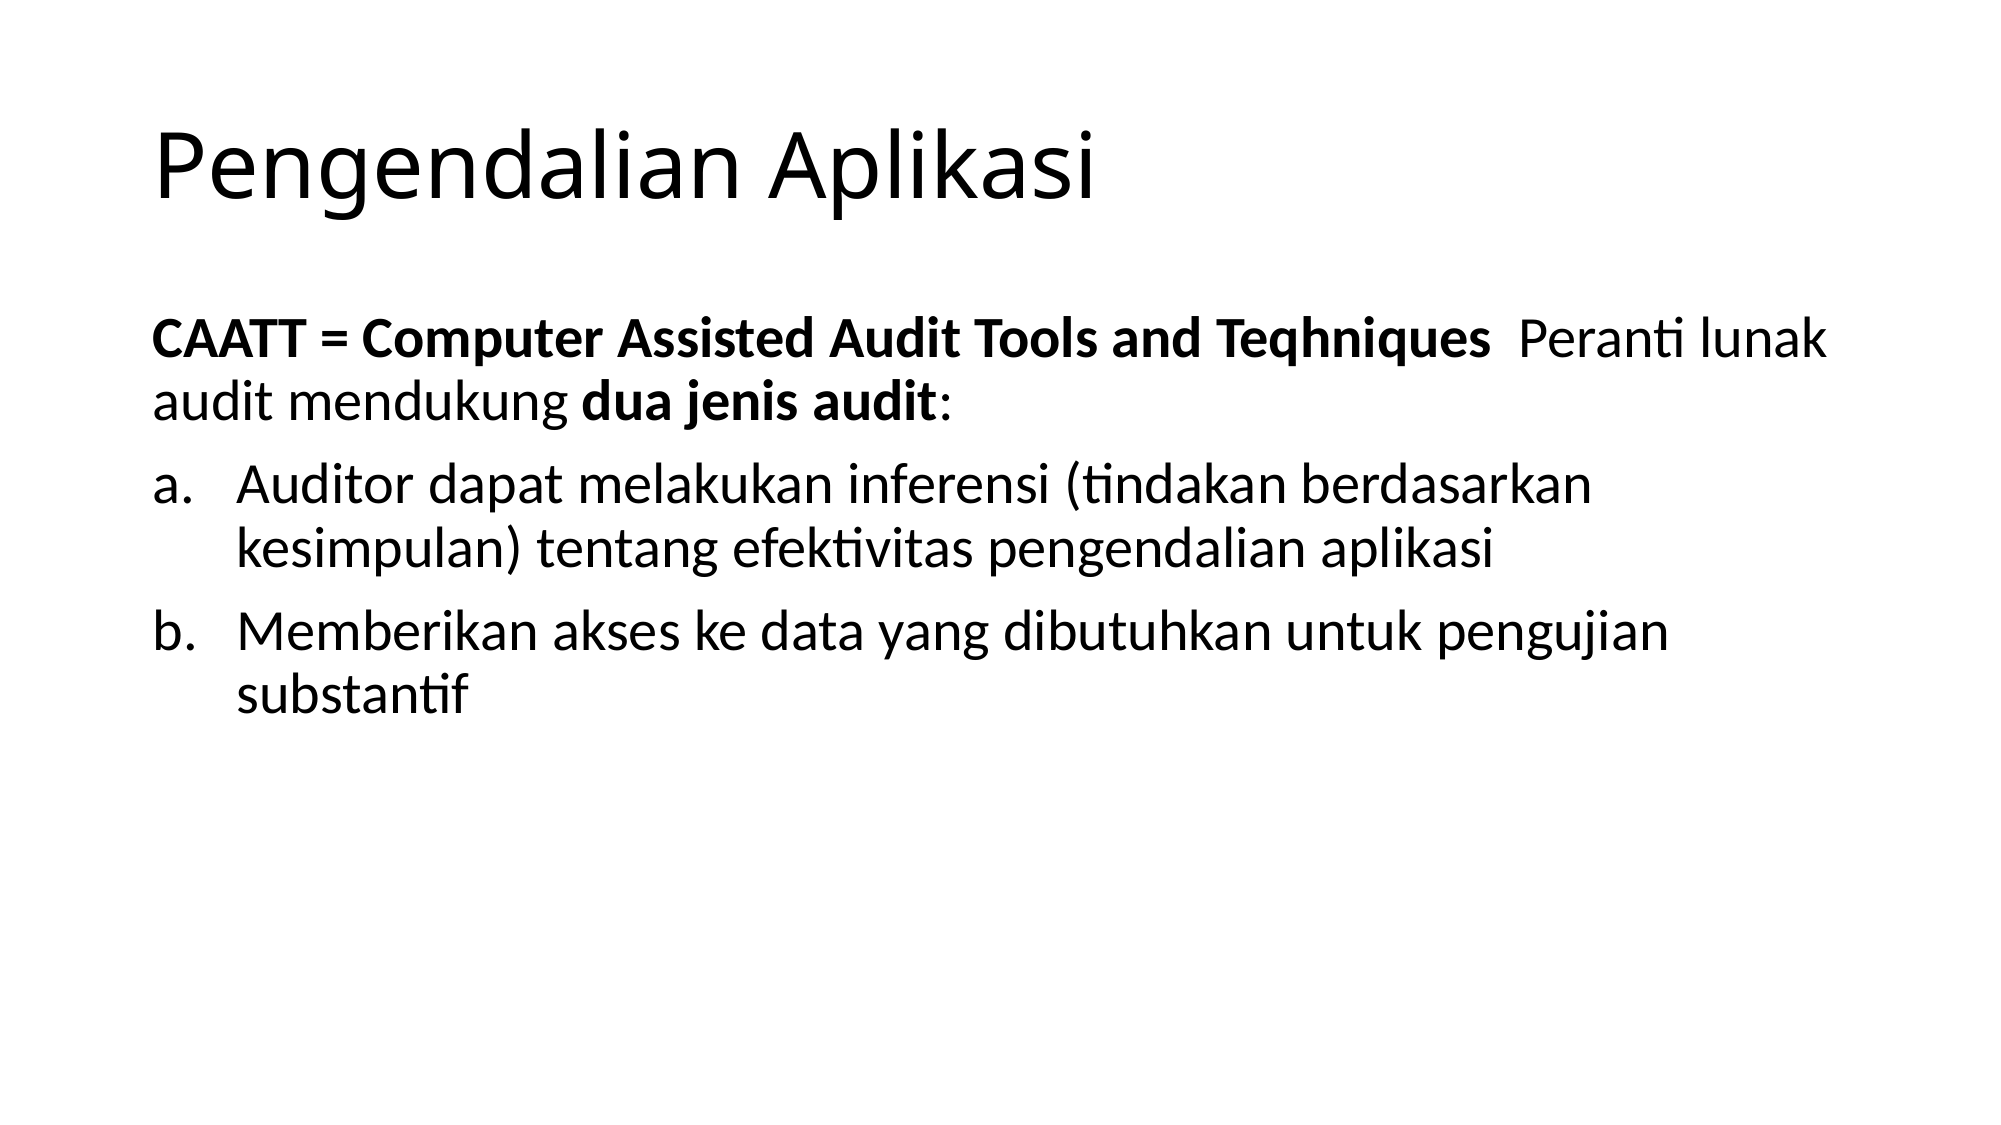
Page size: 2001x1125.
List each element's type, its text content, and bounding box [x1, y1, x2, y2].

title Pengendalian Aplikasi [137, 59, 1863, 278]
list CAATT = Computer Assisted Audit Tools and Teqhniques Peranti lunak audit mendukung dua jenis audit: Auditor dapat melakukan inferensi (tindakan berdasarkan kesimpulan) tentang efektivitas pengendalian aplikasi Memberikan akses ke data yang dibutuhkan untuk pengujian substantif [137, 299, 1863, 1014]
